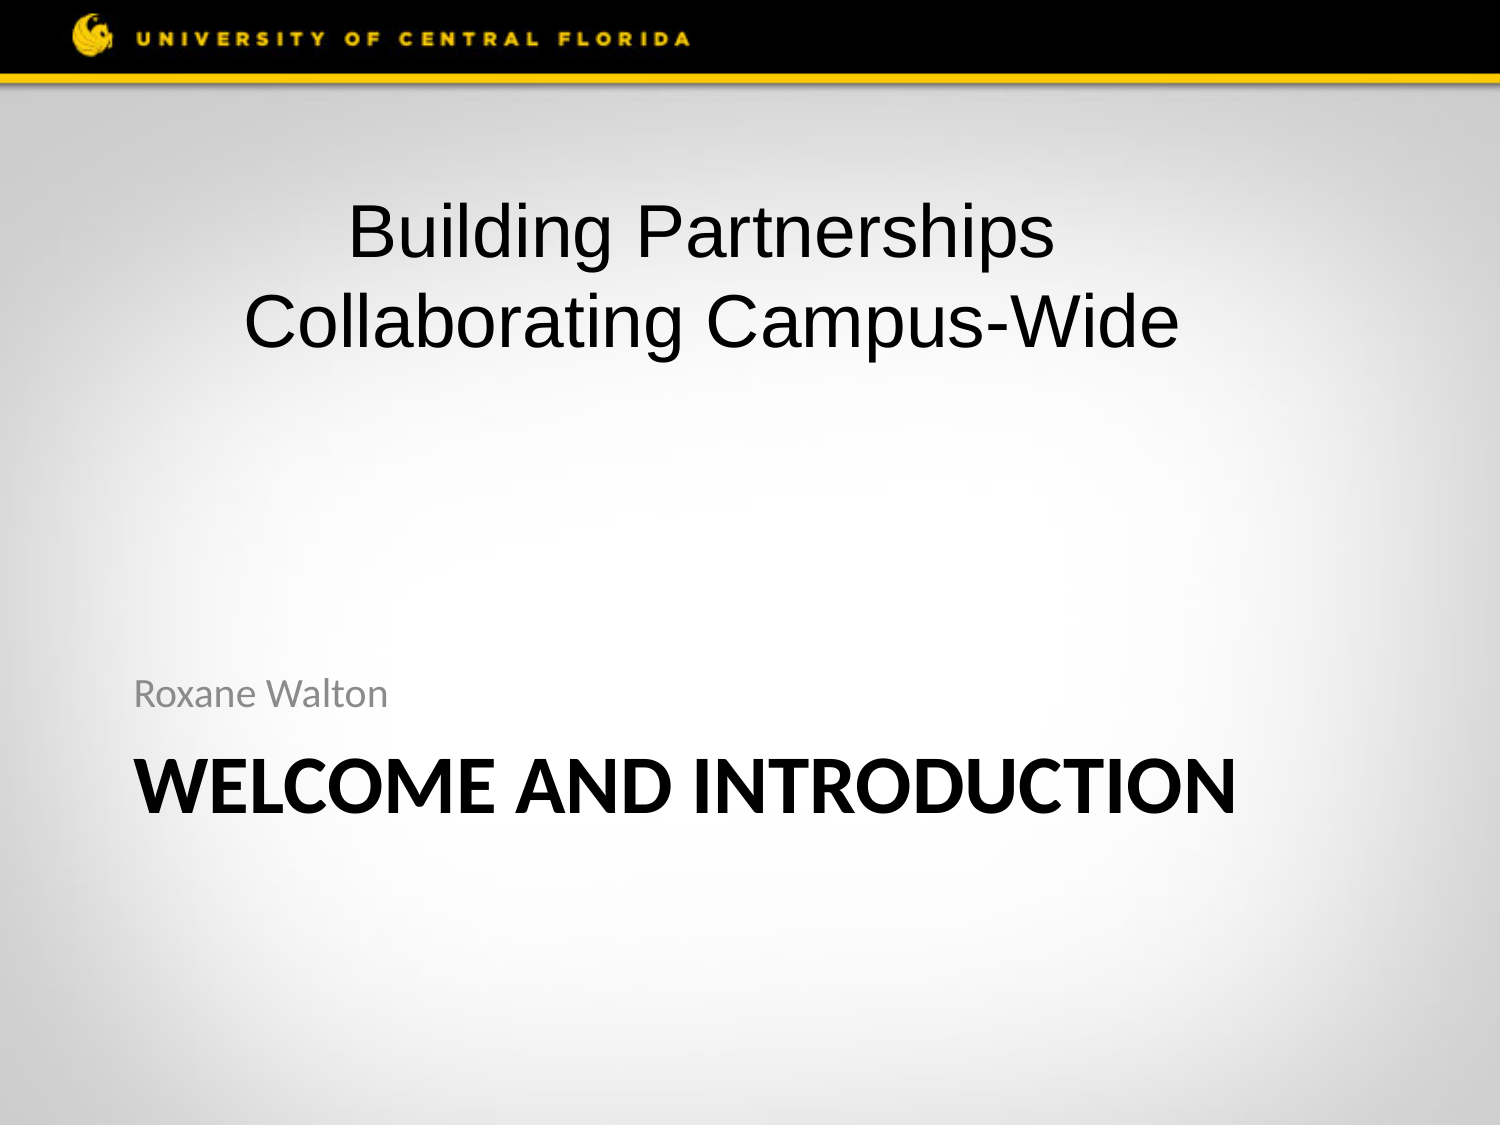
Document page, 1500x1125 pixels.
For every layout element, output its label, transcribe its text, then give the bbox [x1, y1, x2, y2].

picture [0, 0, 1500, 1125]
text_box Building Partnerships Collaborating Campus-Wide [187, 174, 1238, 370]
list Roxane Walton [118, 476, 1394, 723]
title Welcome and Introduction [118, 723, 1394, 947]
